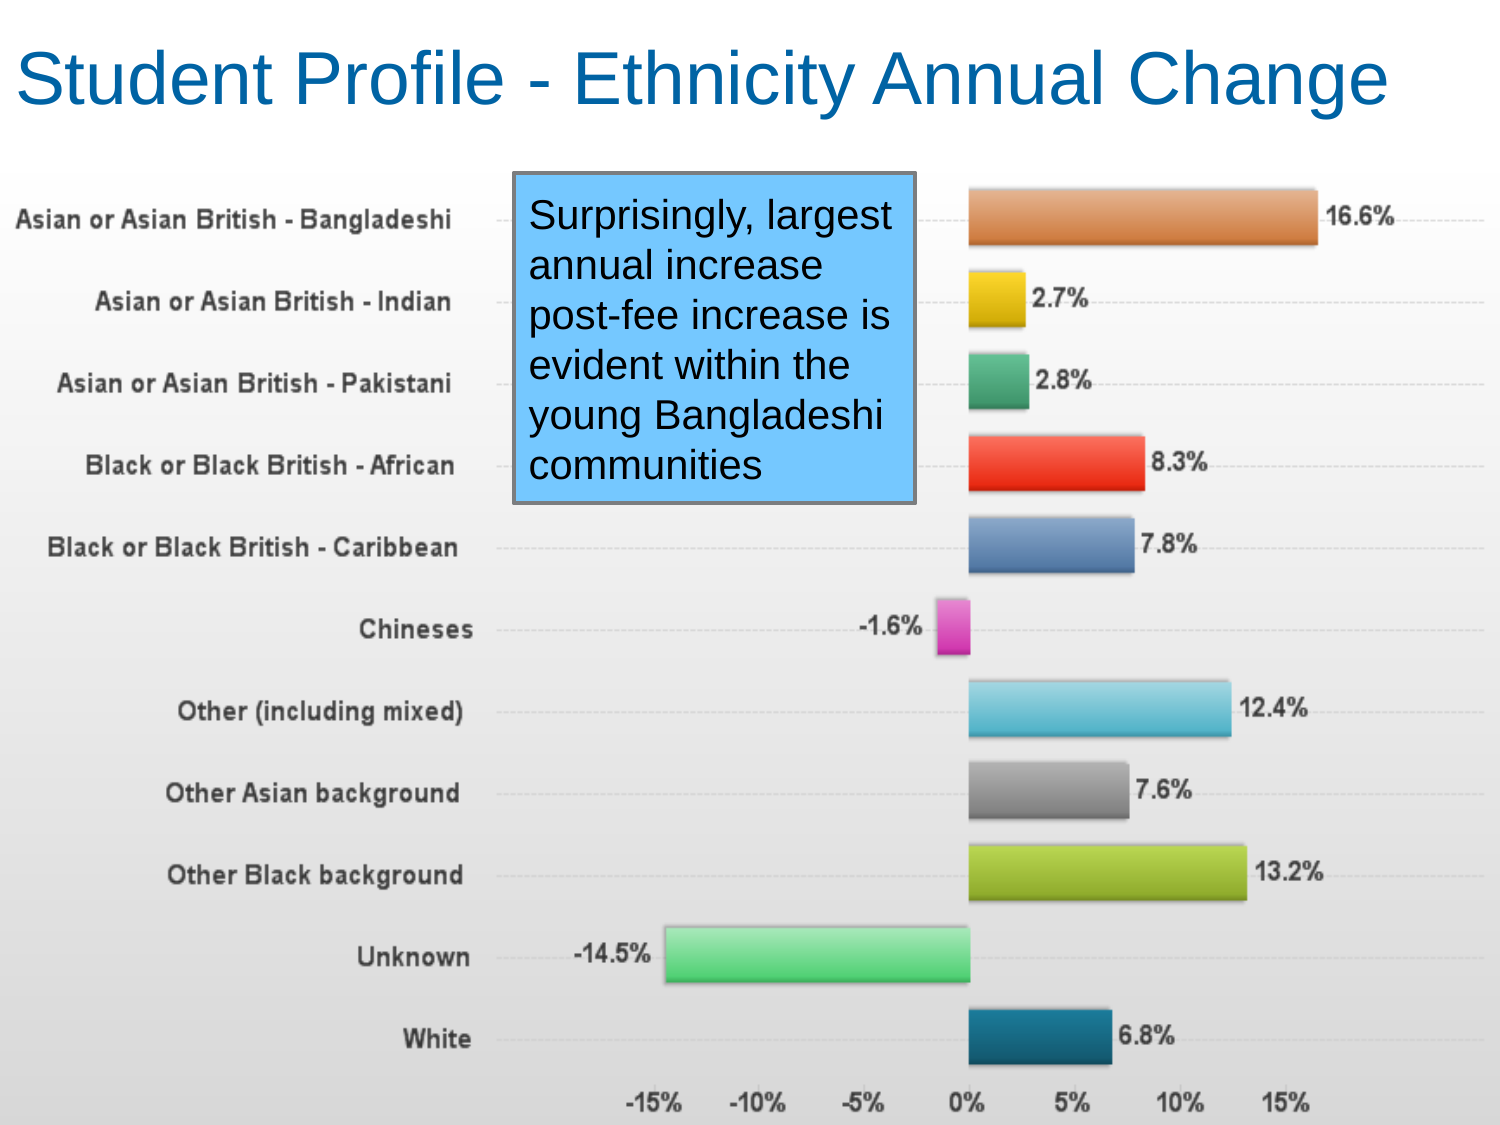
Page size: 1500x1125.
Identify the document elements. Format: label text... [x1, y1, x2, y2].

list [0, 160, 1500, 1125]
title Student Profile - Ethnicity Annual Change [0, 0, 1500, 149]
